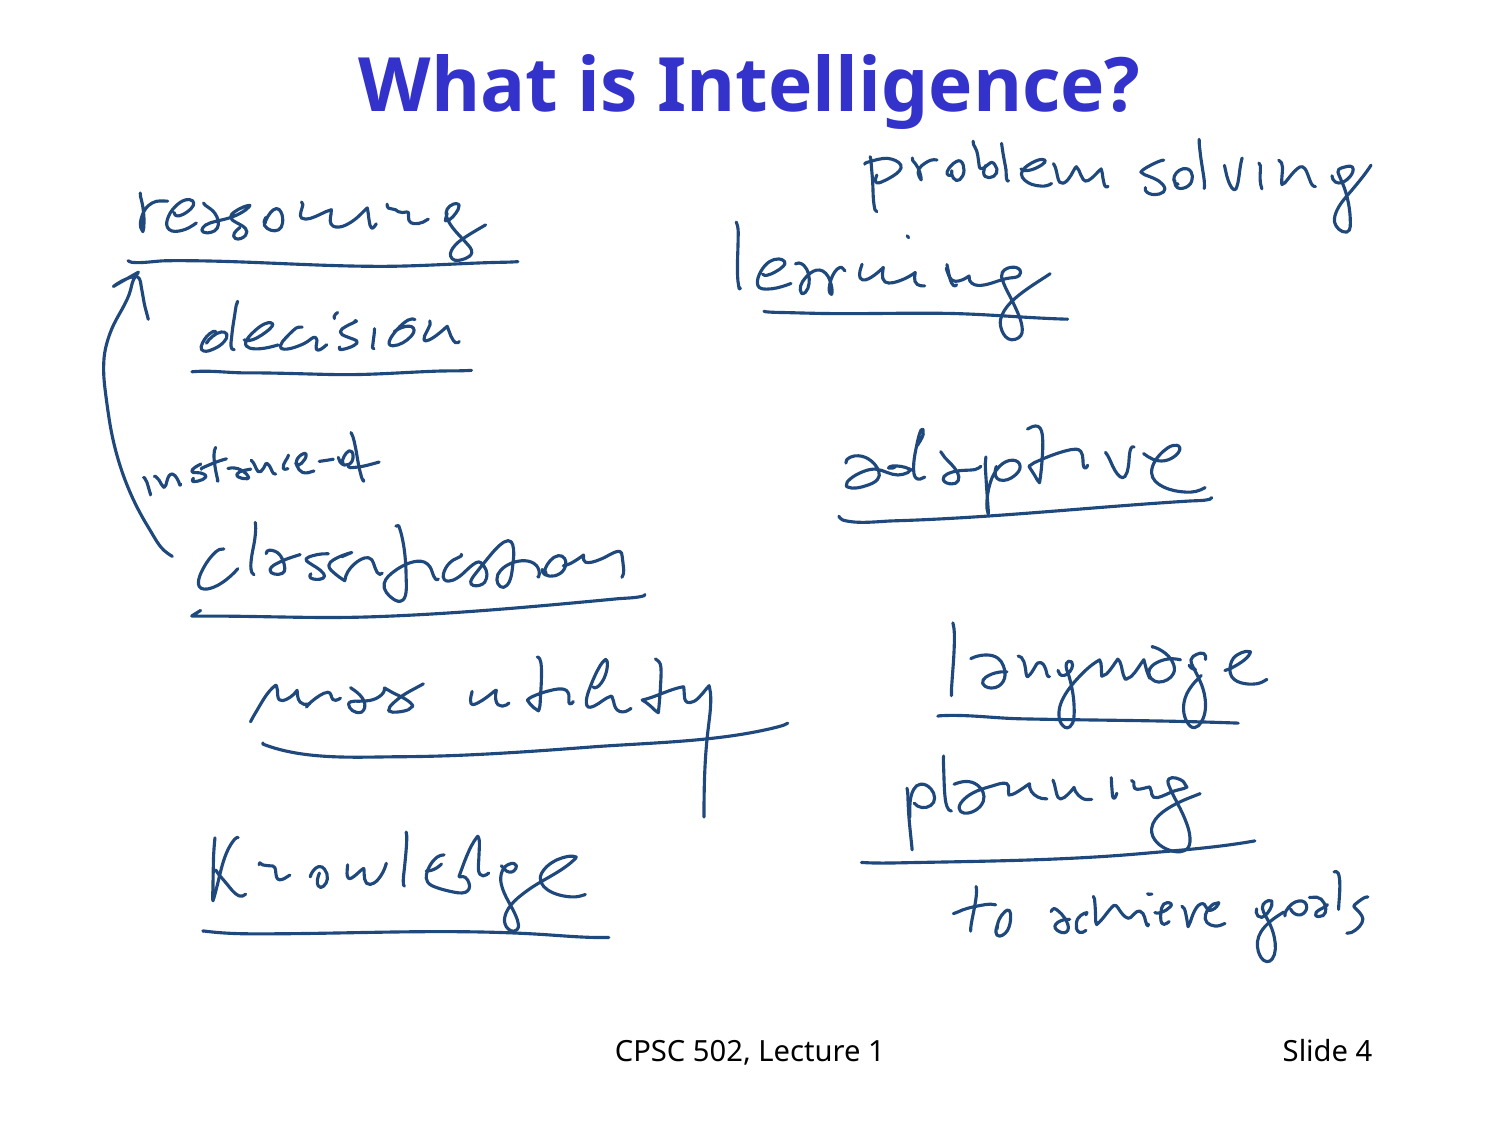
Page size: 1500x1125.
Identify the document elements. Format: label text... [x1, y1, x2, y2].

slide_number Slide 4 [1074, 1024, 1388, 1101]
footer CPSC 502, Lecture 1 [512, 1024, 988, 1101]
text_box [64, 243, 1459, 669]
title What is Intelligence? [49, 24, 1451, 138]
